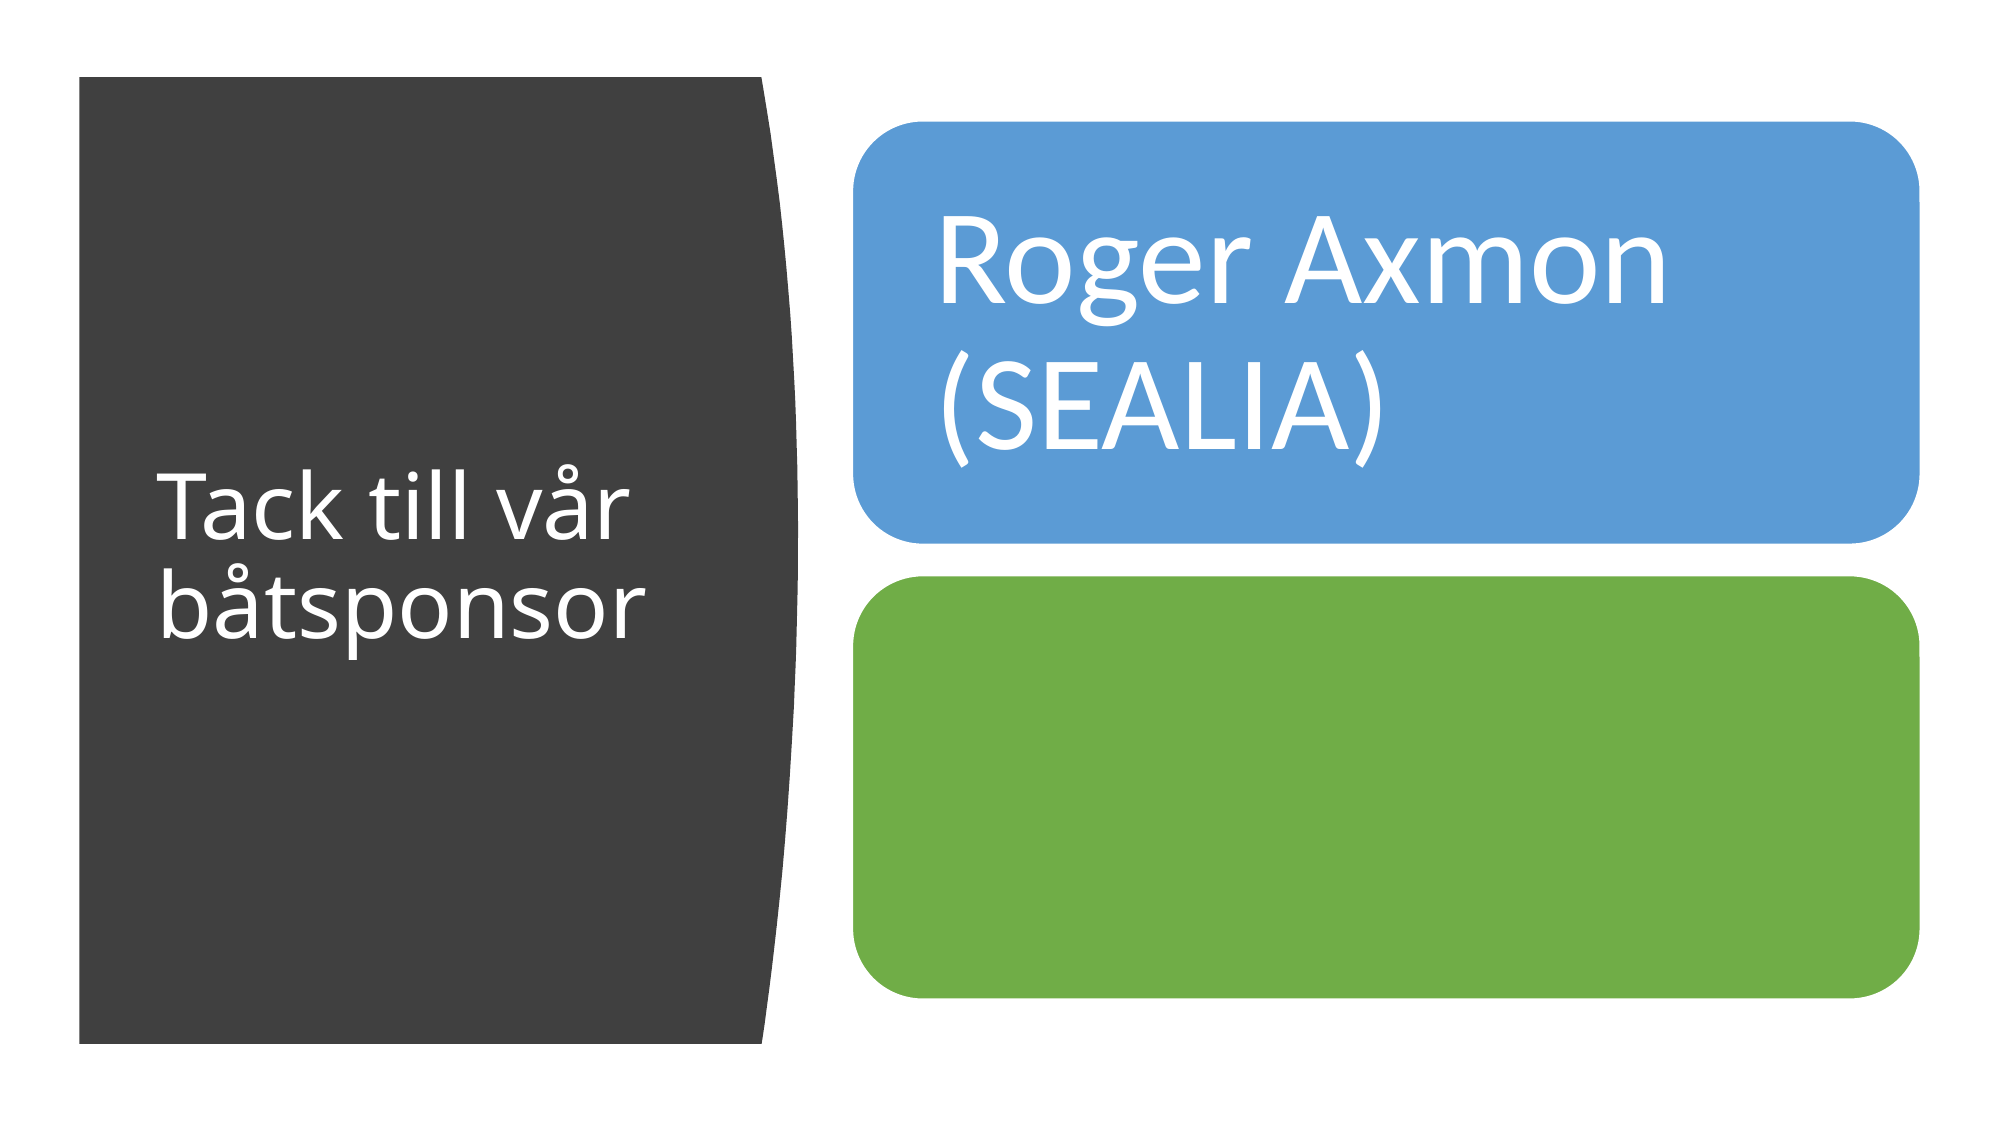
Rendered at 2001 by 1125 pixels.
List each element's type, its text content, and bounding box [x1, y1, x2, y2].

title Tack till vår båtsponsor [141, 166, 702, 953]
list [852, 77, 1921, 1043]
text_box [78, 76, 800, 1045]
